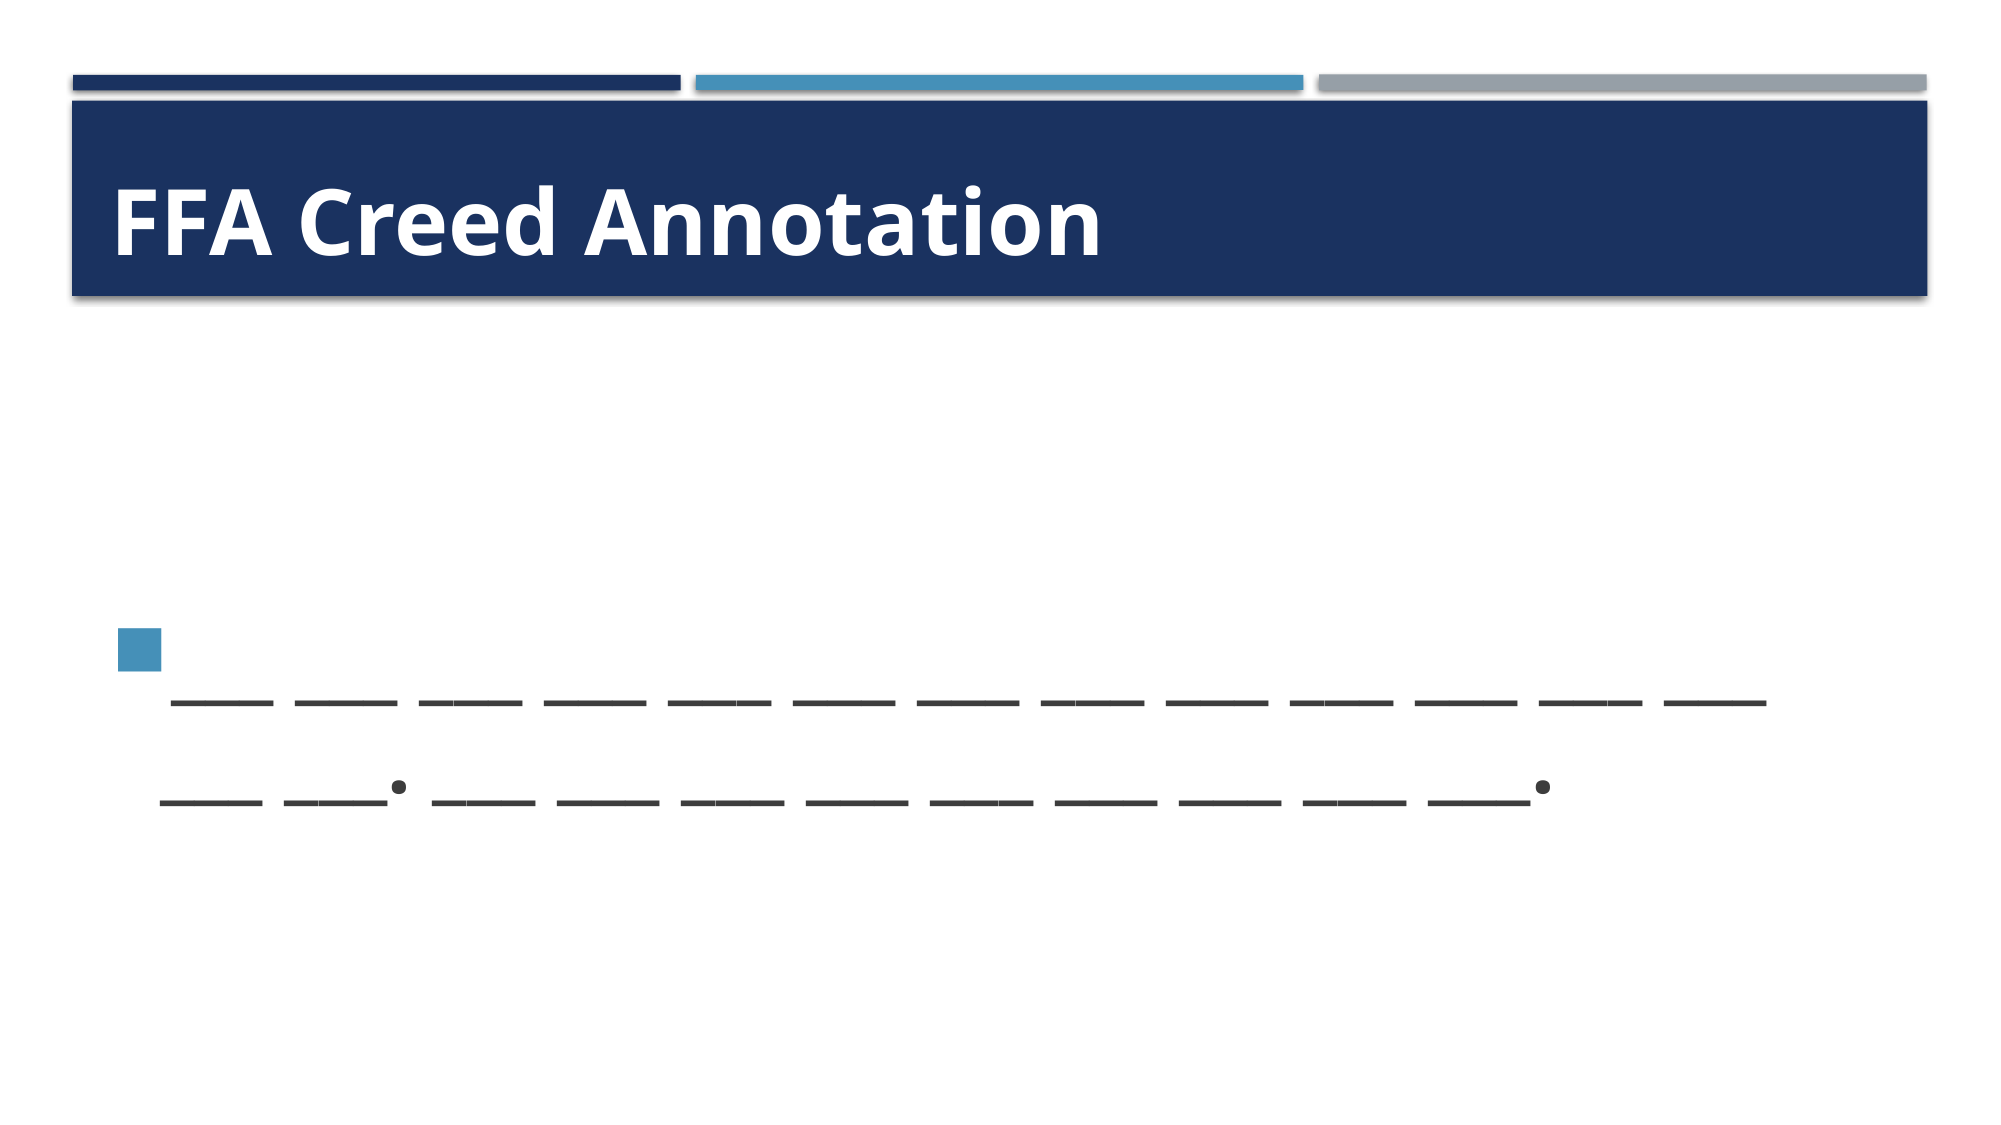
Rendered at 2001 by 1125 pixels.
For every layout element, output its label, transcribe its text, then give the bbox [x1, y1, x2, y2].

list ___ ___ ___ ___ ___ ___ ___ ___ ___ ___ ___ ___ ___ ___ ___. ___ ___ ___ ___ ___ ___ ___ ___ ___. [95, 408, 1905, 1012]
title FFA Creed Annotation [95, 115, 1905, 282]
